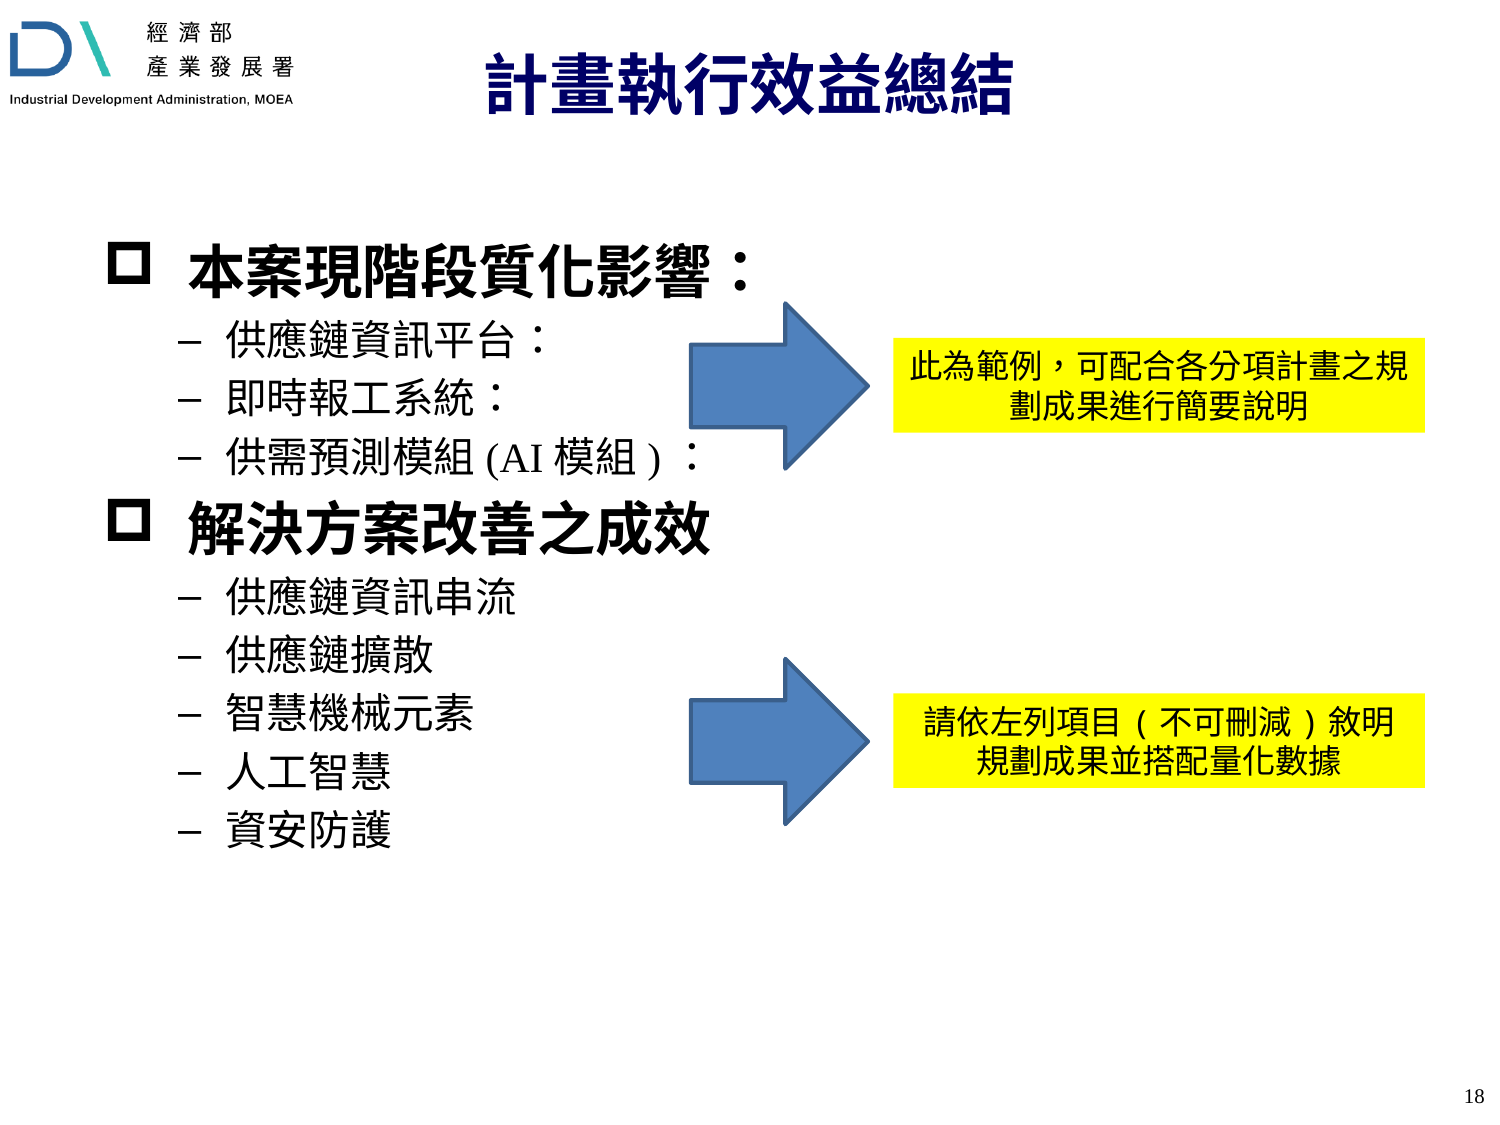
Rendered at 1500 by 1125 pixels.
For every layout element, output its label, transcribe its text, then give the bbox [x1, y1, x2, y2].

text_box [688, 301, 871, 471]
text_box 請依左列項目(不可刪減)敘明規劃成果並搭配量化數據 [893, 693, 1425, 788]
text_box [688, 656, 871, 827]
picture [0, 0, 307, 118]
slide_number 17 [1149, 1065, 1500, 1125]
text_box 此為範例，可配合各分項計畫之規劃成果進行簡要說明 [893, 337, 1425, 433]
title 計畫執行效益總結 [75, 23, 1425, 143]
text_box 本案現階段質化影響： 供應鏈資訊平台： 即時報工系統： 供需預測模組(AI模組)： 解決方案改善之成效 供應鏈資訊串流 供應鏈擴散 智慧機械元素 人工智慧 資安防護 [88, 228, 1471, 980]
